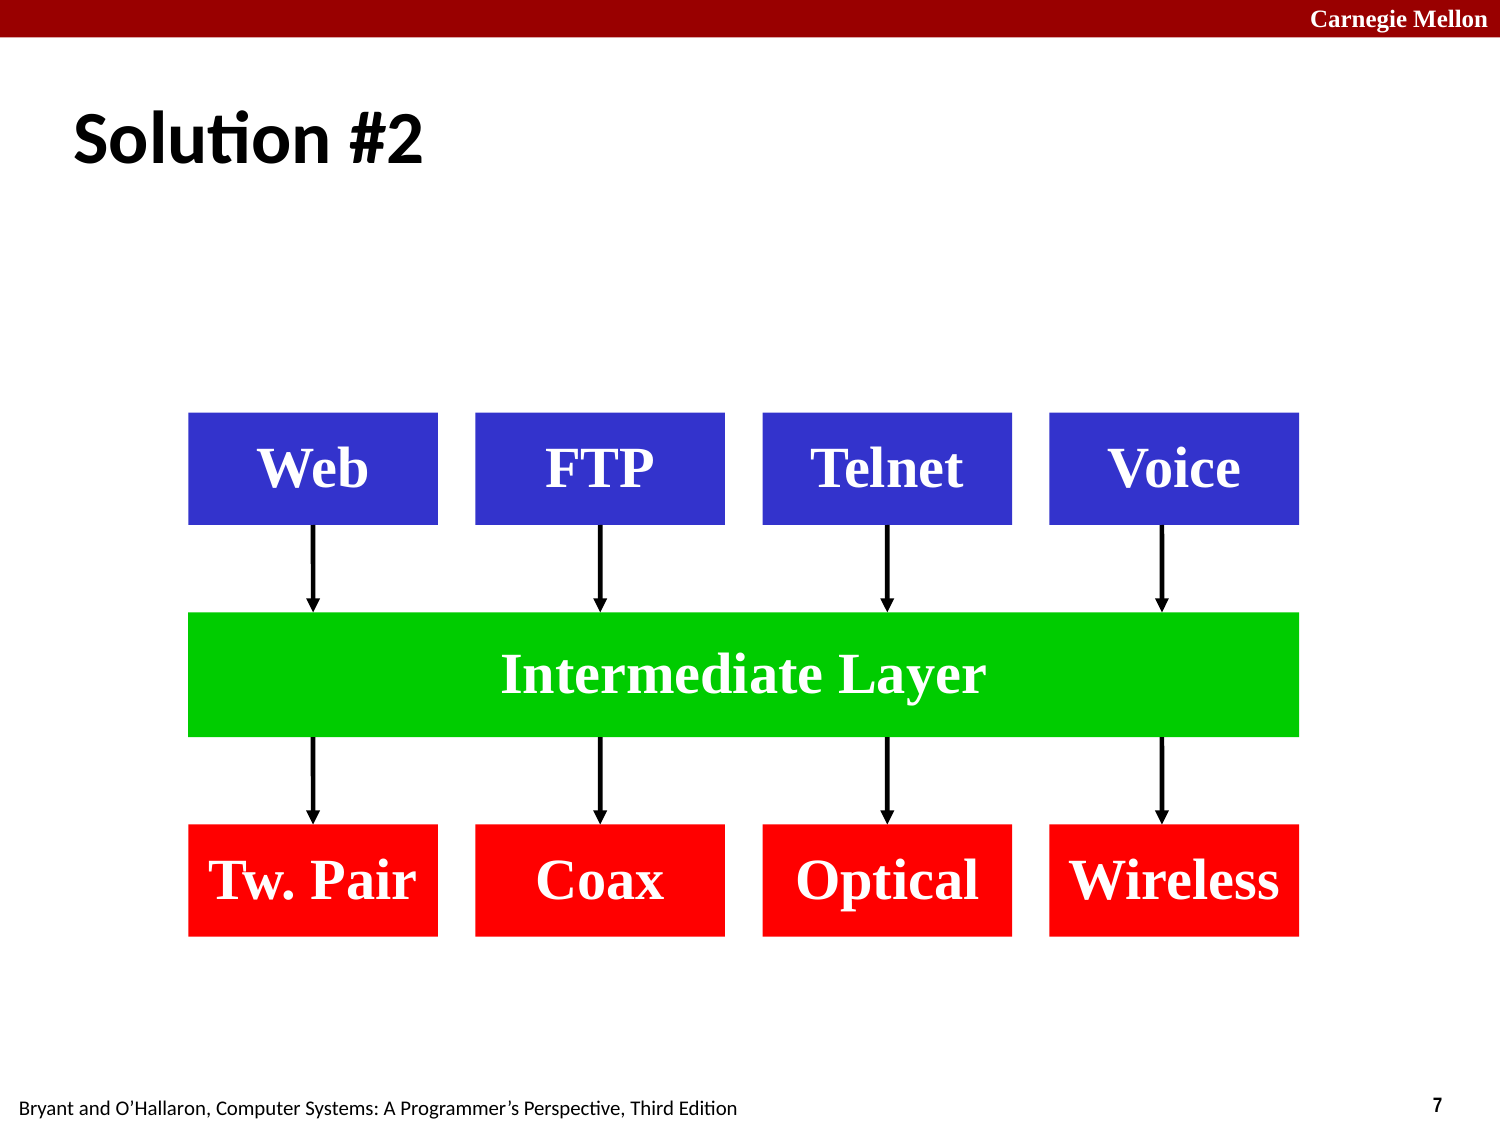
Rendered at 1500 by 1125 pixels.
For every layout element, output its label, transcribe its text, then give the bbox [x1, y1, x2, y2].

text_box Wireless [1049, 832, 1300, 937]
text_box Web [188, 412, 438, 523]
text_box Coax [475, 833, 725, 937]
text_box Optical [762, 833, 1013, 937]
text_box Tw. Pair [188, 832, 438, 937]
text_box FTP [475, 412, 725, 523]
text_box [187, 524, 1300, 825]
text_box Voice [1049, 412, 1300, 524]
title Solution #2 [58, 71, 1305, 197]
text_box Telnet [762, 412, 1013, 523]
